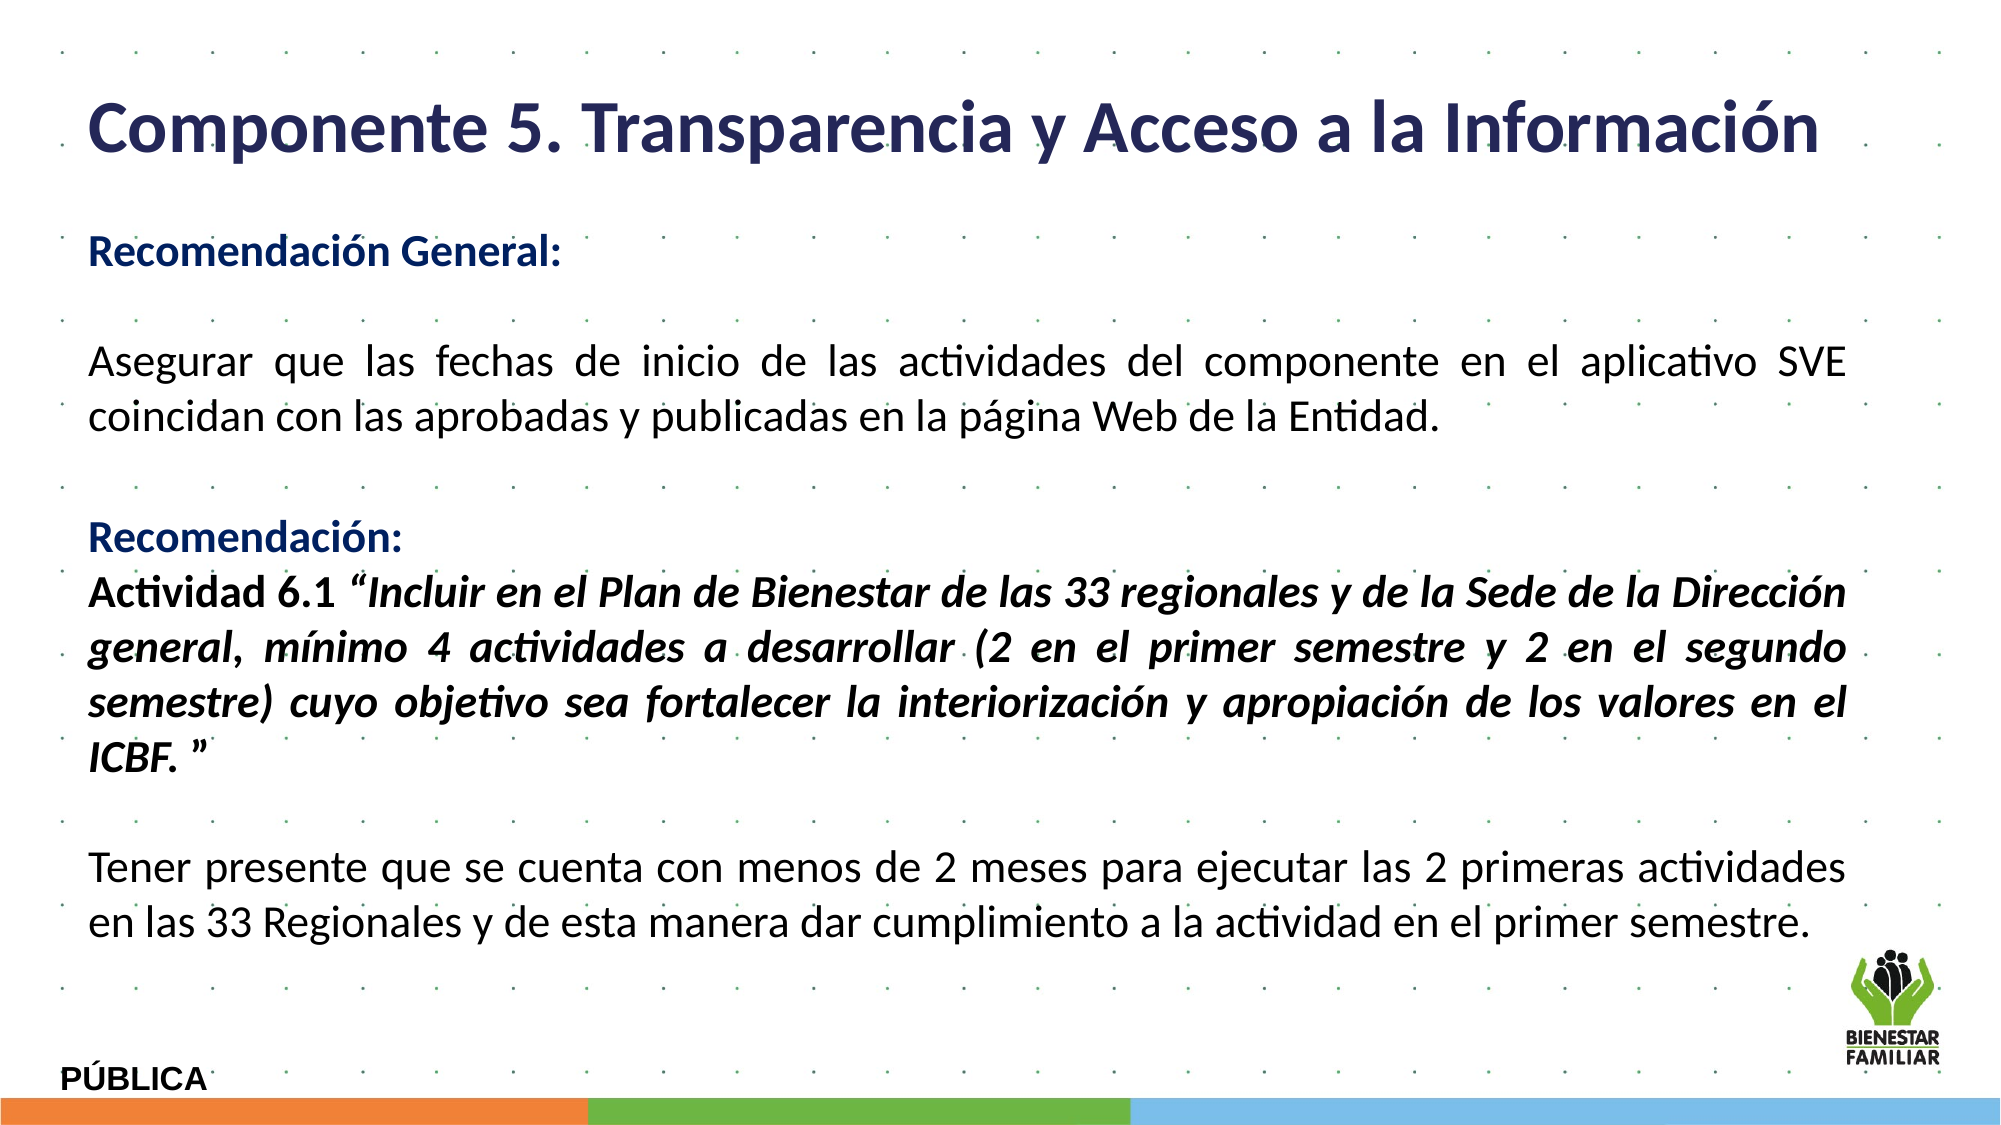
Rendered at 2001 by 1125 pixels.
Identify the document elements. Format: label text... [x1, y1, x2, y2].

text_box Componente 5. Transparencia y Acceso a la Información [73, 70, 1981, 176]
text_box Recomendación General: Asegurar que las fechas de inicio de las actividades del componente en el aplicativo SVE coincidan con las aprobadas y publicadas en la página Web de la Entidad. [73, 168, 1864, 454]
picture [0, 0, 2001, 1125]
text_box Recomendación: Actividad 6.1 “Incluir en el Plan de Bienestar de las 33 regionales y de la Sede de la Dirección general, mínimo 4 actividades a desarrollar (2 en el primer semestre y 2 en el segundo semestre) cuyo objetivo sea fortalecer la interiorización y apropiación de los valores en el ICBF. ” Tener presente que se cuenta con menos de 2 meses para ejecutar las 2 primeras actividades en las 33 Regionales y de esta manera dar cumplimiento a la actividad en el primer semestre. [73, 454, 1864, 955]
text_box PÚBLICA [28, 1050, 240, 1105]
